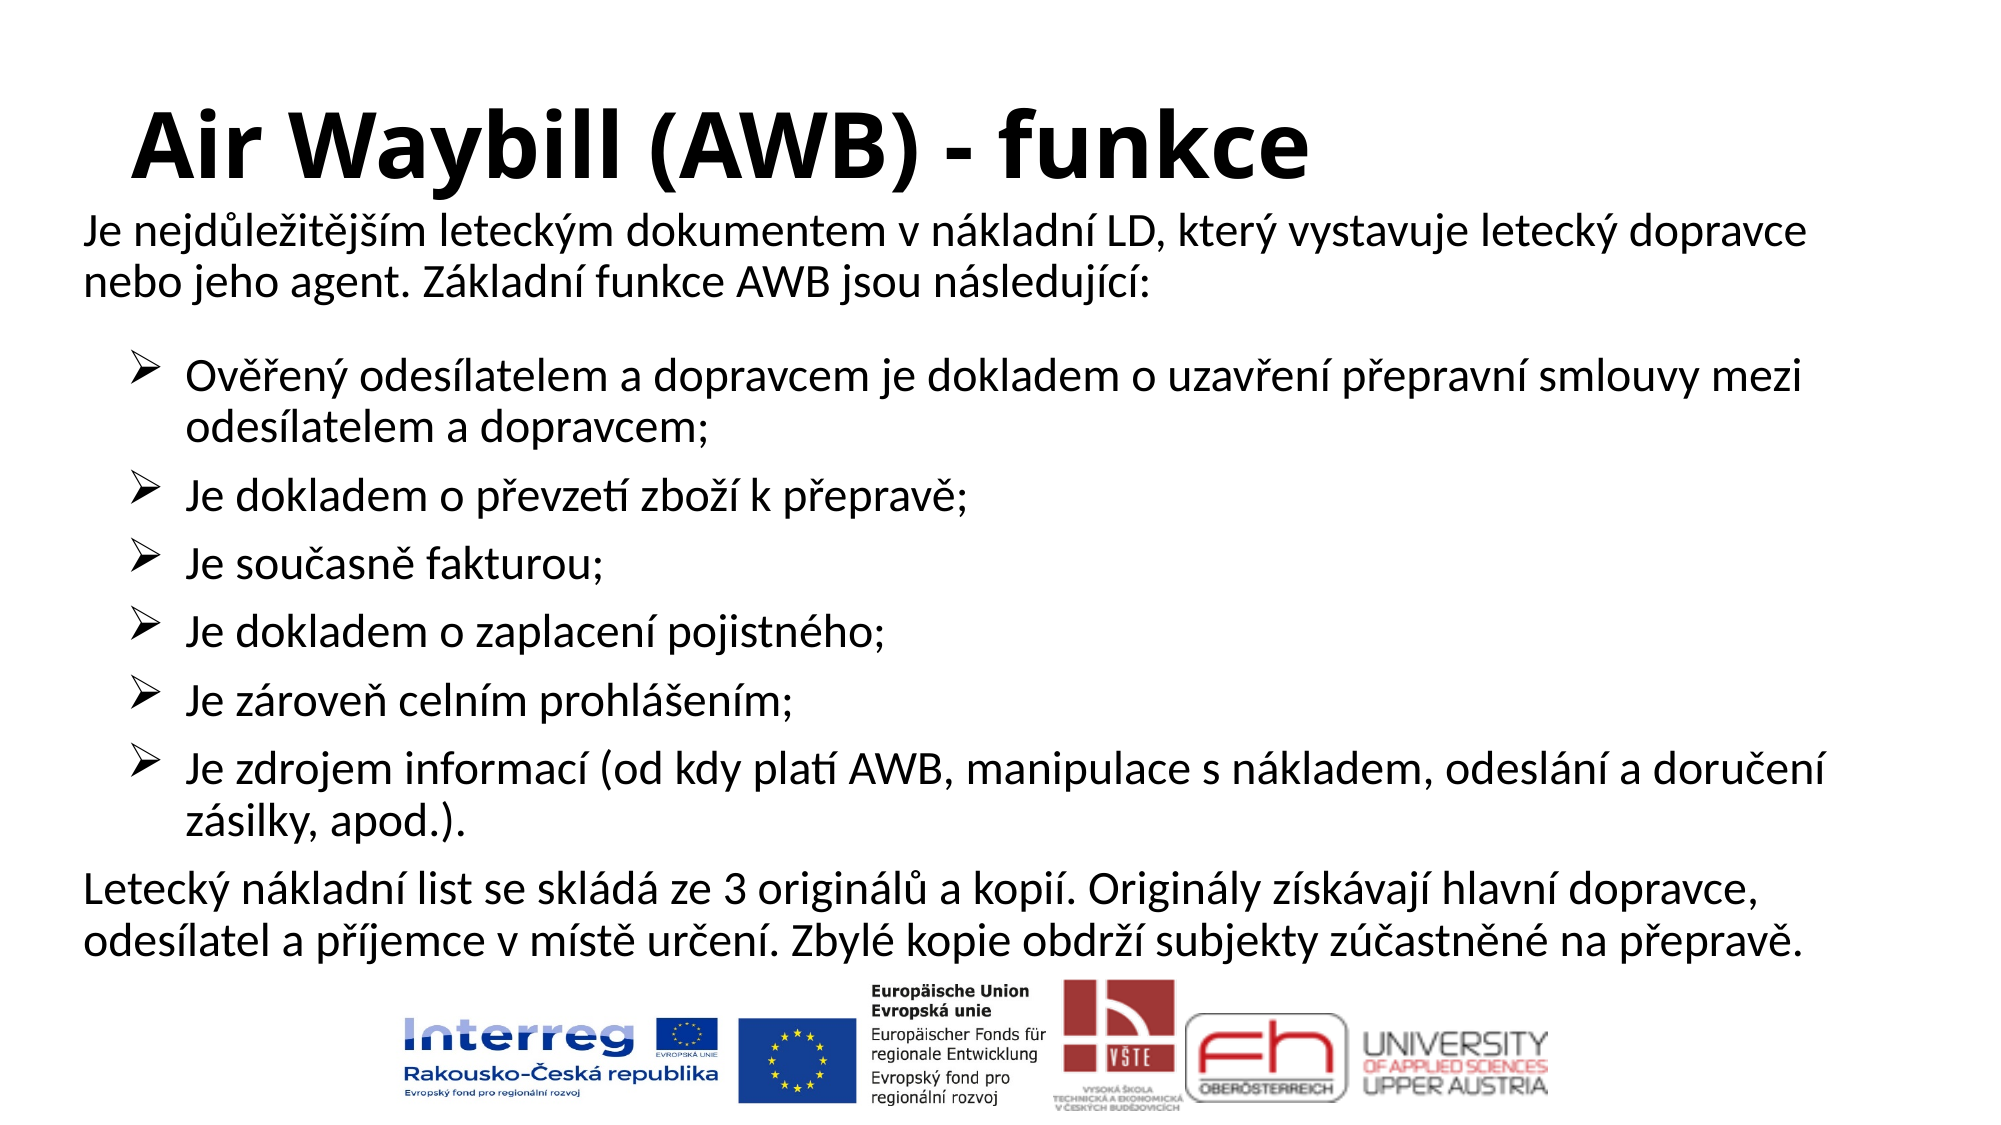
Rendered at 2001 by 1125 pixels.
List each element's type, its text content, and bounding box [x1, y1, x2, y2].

picture [1185, 1013, 1548, 1103]
picture [374, 984, 1046, 1125]
title Air Waybill (AWB) - funkce [116, 40, 1842, 259]
picture [1053, 979, 1184, 1111]
list Je nejdůležitějším leteckým dokumentem v nákladní LD, který vystavuje letecký dopravce nebo jeho agent. Základní funkce AWB jsou následující: Ověřený odesílatelem a dopravcem je dokladem o uzavření přepravní smlouvy mezi odesílatelem a dopravcem; Je dokladem o převzetí zboží k přepravě; Je současně fakturou; Je dokladem o zaplacení pojistného; Je zároveň celním prohlášením; Je zdrojem informací (od kdy platí AWB, manipulace s nákladem, odeslání a doručení zásilky, apod.). Letecký nákladní list se skládá ze 3 originálů a kopií. Originály získávají hlavní dopravce, odesílatel a příjemce v místě určení. Zbylé kopie obdrží subjekty zúčastněné na přepravě. [68, 197, 1934, 1014]
